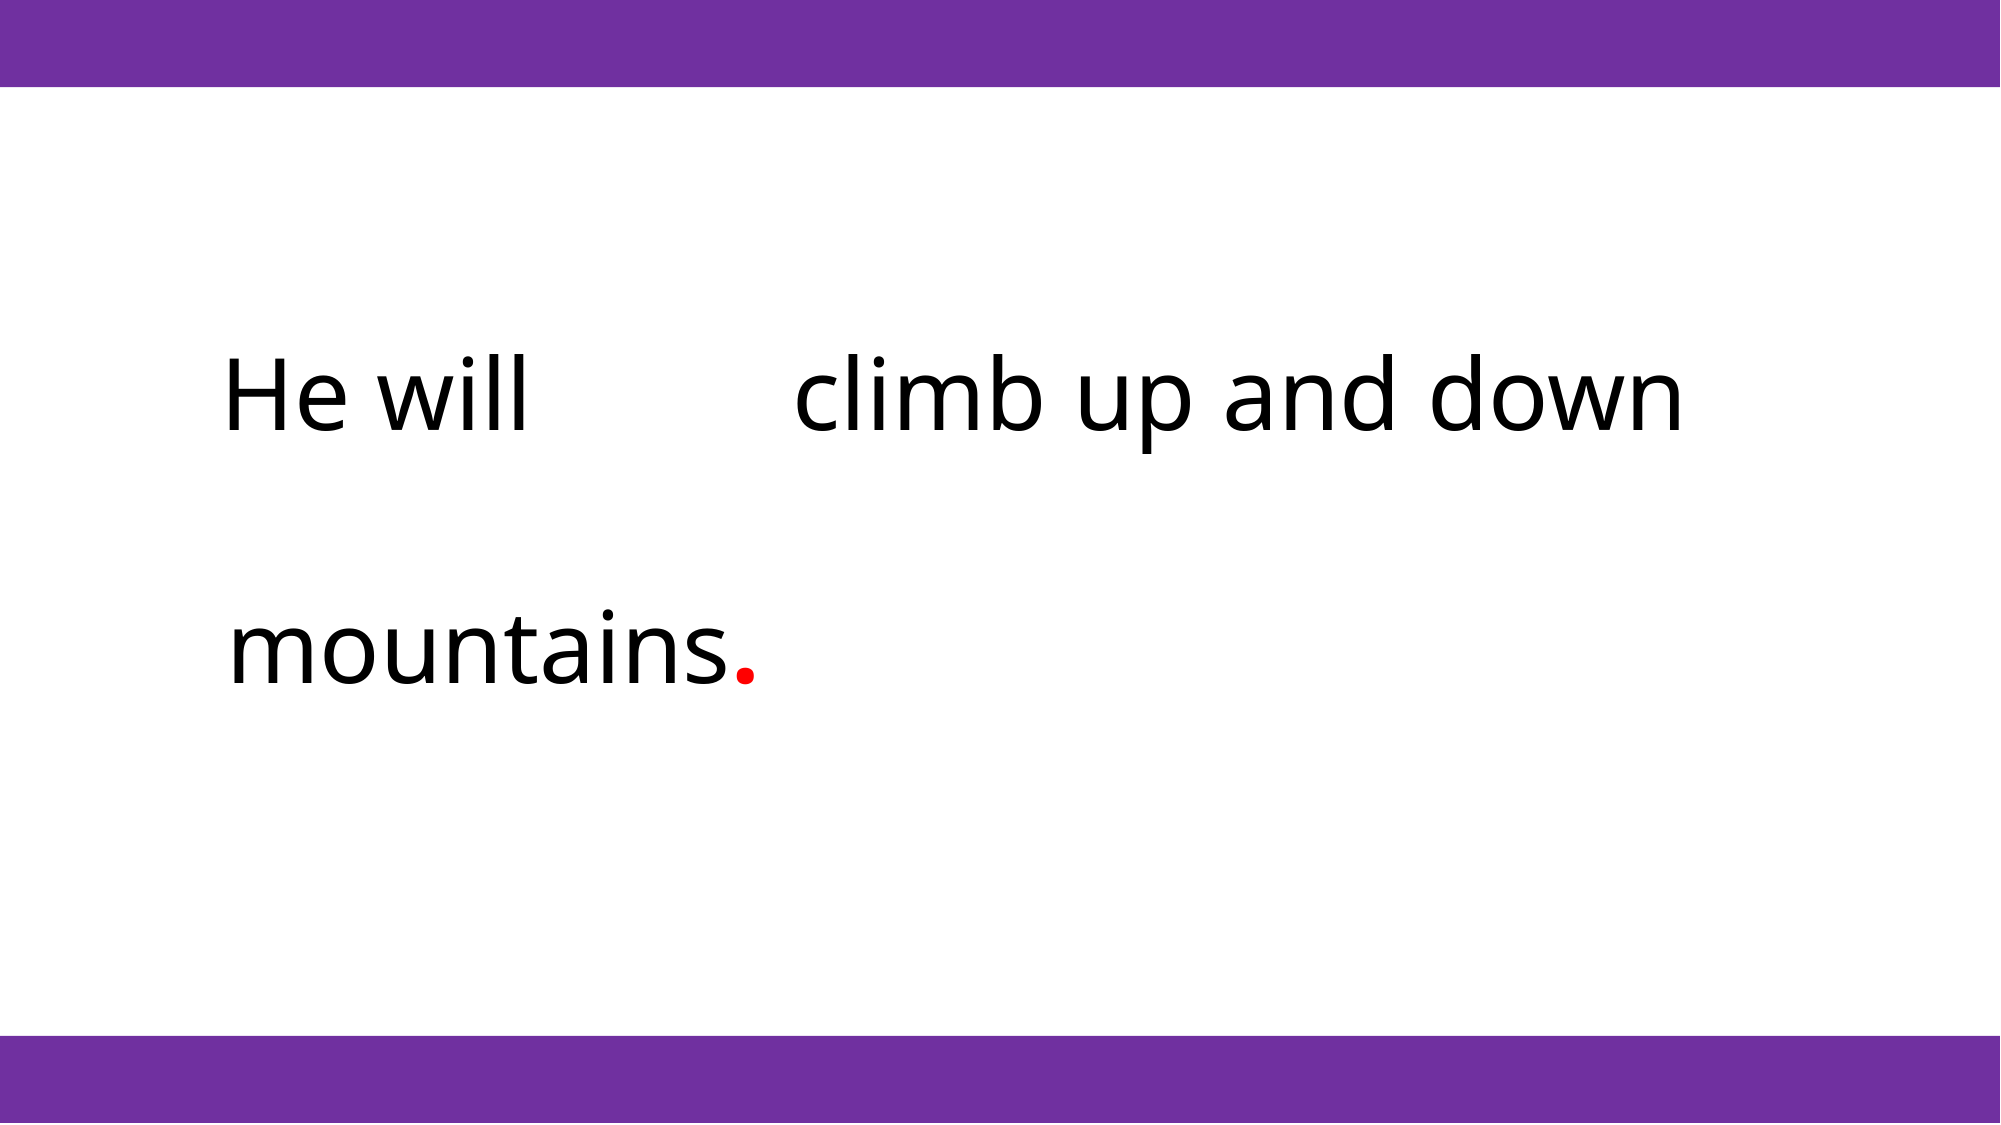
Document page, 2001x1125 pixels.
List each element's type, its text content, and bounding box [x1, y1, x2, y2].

text_box [0, 0, 2000, 88]
text_box He will [205, 323, 574, 459]
text_box [0, 1035, 2000, 1124]
text_box climb up and down [778, 323, 1793, 459]
text_box mountains. [211, 516, 853, 712]
